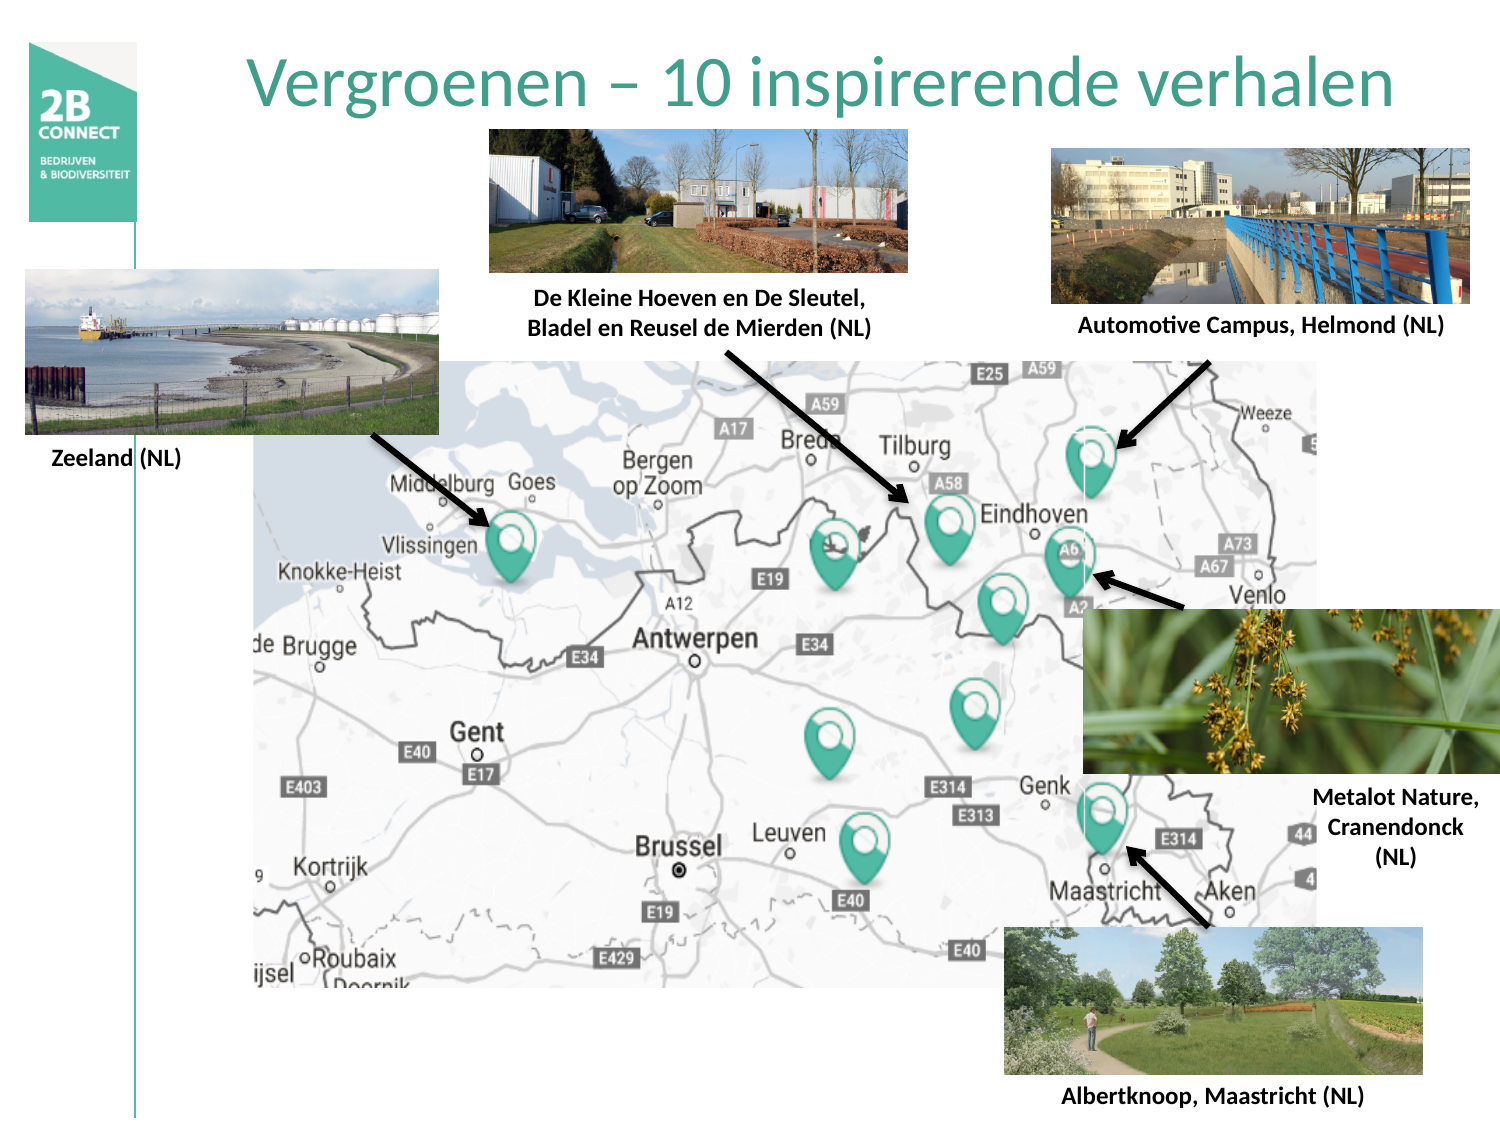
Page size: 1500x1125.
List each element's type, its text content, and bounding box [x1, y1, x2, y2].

title Vergroenen – 10 inspirerende verhalen [218, 0, 1425, 172]
text_box Metalot Nature, Cranendonck (NL) [1321, 782, 1500, 878]
picture [29, 42, 137, 222]
text_box Automotive Campus, Helmond (NL) [1052, 310, 1471, 346]
text_box Albertknoop, Maastricht (NL) [1004, 1081, 1423, 1117]
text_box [725, 351, 910, 504]
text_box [371, 434, 490, 528]
text_box Zeeland (NL) [36, 443, 248, 479]
picture [1051, 148, 1470, 304]
picture [24, 269, 1500, 1075]
text_box De Kleine Hoeven en De Sleutel, Bladel en Reusel de Mierden (NL) [491, 280, 909, 350]
picture [489, 129, 908, 273]
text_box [1092, 573, 1184, 609]
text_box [1125, 845, 1209, 928]
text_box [1115, 361, 1210, 450]
